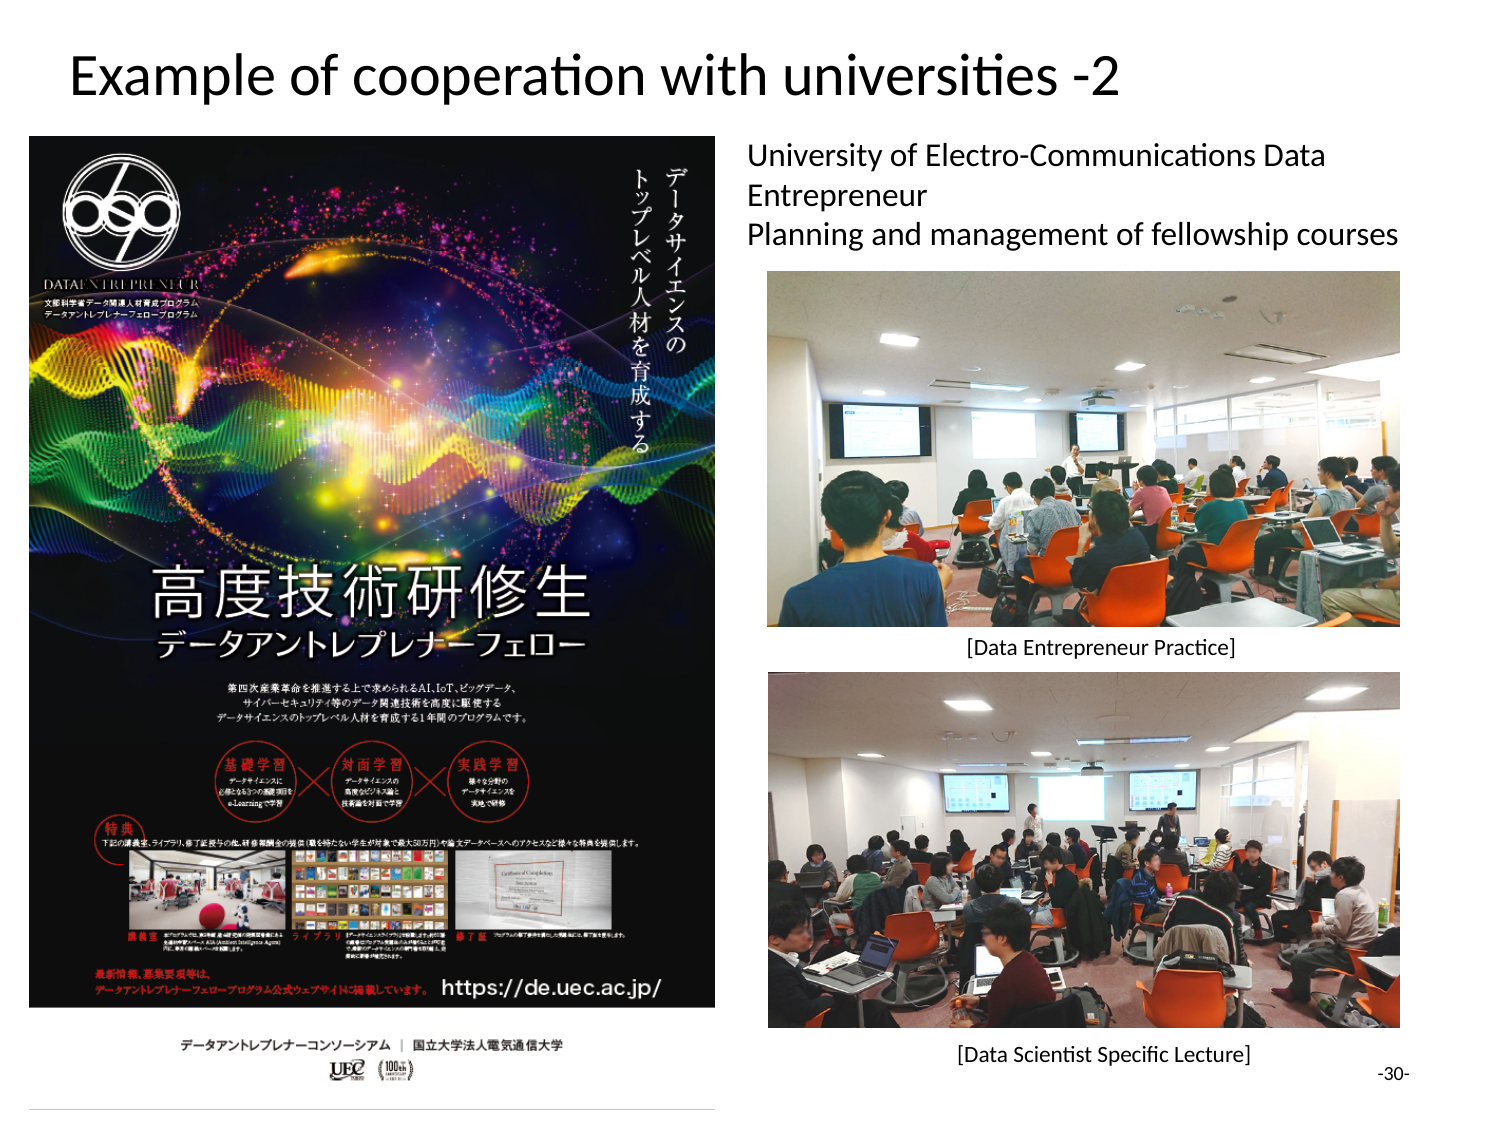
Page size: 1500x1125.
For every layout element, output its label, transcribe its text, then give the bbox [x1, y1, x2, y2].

picture [768, 671, 1400, 1028]
text_box [Data Scientist Specific Lecture] [942, 1037, 1267, 1075]
text_box University of Electro-Communications Data Entrepreneur Planning and management of fellowship courses [732, 125, 1415, 260]
picture [766, 270, 1400, 628]
picture [29, 136, 715, 1111]
text_box [Data Entrepreneur Practice] [951, 636, 1252, 668]
title Example of cooperation with universities -2 [51, 26, 1140, 116]
slide_number -30- [1074, 1042, 1425, 1103]
